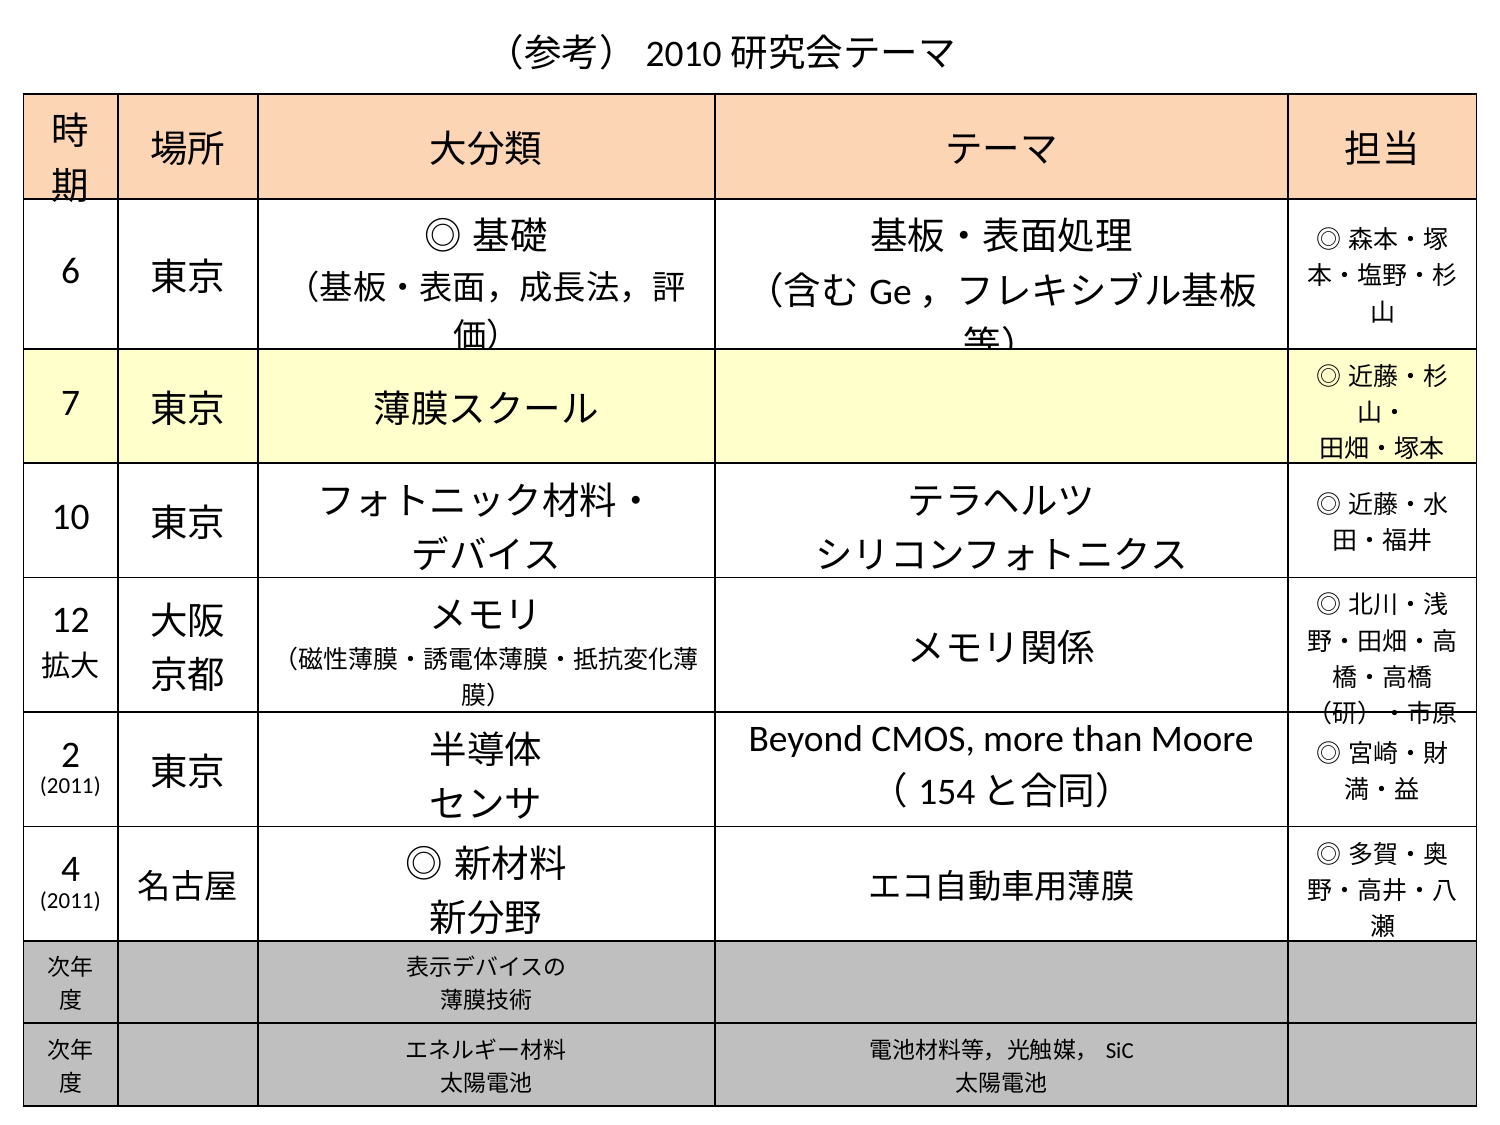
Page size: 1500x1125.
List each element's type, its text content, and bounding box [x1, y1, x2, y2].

table_cell 12 拡大 [24, 578, 117, 711]
table_cell 東京 [119, 350, 257, 462]
table_cell [119, 1024, 257, 1105]
table_cell 7 [24, 350, 117, 462]
table_cell 次年度 [24, 942, 117, 1022]
table_cell 4 (2011) [24, 827, 117, 940]
table_cell 東京 [119, 713, 257, 826]
table_cell ◎新材料 新分野 [259, 827, 714, 940]
table_header 場所 [119, 95, 257, 198]
table_cell 次年度 [24, 1024, 117, 1105]
table_cell 表示デバイスの 薄膜技術 [259, 942, 714, 1022]
table_cell 東京 [119, 200, 257, 348]
table_cell ◎近藤・杉山・ 田畑・塚本 [1289, 350, 1476, 462]
table_cell メモリ関係 [716, 578, 1287, 711]
table_cell Beyond CMOS, more than Moore （154と合同） [716, 713, 1287, 826]
table_cell [716, 942, 1287, 1022]
table_cell テラヘルツ シリコンフォトニクス [716, 464, 1287, 577]
table_cell フォトニック材料・ デバイス [259, 464, 714, 577]
table_cell 2 (2011) [24, 713, 117, 826]
text_box （参考）2010研究会テーマ [471, 21, 971, 82]
table_cell 大阪 京都 [119, 578, 257, 711]
table_cell エネルギー材料 太陽電池 [259, 1024, 714, 1105]
table_cell 東京 [119, 464, 257, 577]
table_cell 電池材料等，光触媒，SiC 太陽電池 [716, 1024, 1287, 1105]
table_cell [119, 942, 257, 1022]
table_cell 10 [24, 464, 117, 577]
table_cell 半導体 センサ [259, 713, 714, 826]
table_cell ◎多賀・奥野・高井・八瀬 [1289, 827, 1476, 940]
table_cell エコ自動車用薄膜 [716, 827, 1287, 940]
table_cell 基板・表面処理 （含むGe，フレキシブル基板等） [716, 200, 1287, 348]
table_header 担当 [1289, 95, 1476, 198]
table_cell メモリ （磁性薄膜・誘電体薄膜・抵抗変化薄膜） [259, 578, 714, 711]
table_cell 薄膜スクール [259, 350, 714, 462]
table_header 時期 [24, 95, 117, 198]
table_header テーマ [716, 95, 1287, 198]
table_cell [1289, 1024, 1476, 1105]
table_cell ◎宮崎・財満・益 [1289, 713, 1476, 826]
table_cell 名古屋 [119, 827, 257, 940]
table_cell [716, 350, 1287, 462]
table_cell ◎森本・塚本・塩野・杉山 [1289, 200, 1476, 348]
table_cell ◎北川・浅野・田畑・高橋・高橋（研）・市原 [1289, 578, 1476, 711]
table_cell 6 [24, 200, 117, 348]
table_cell [1289, 942, 1476, 1022]
table_cell ◎近藤・水田・福井 [1289, 464, 1476, 577]
table_cell ◎基礎 （基板・表面，成長法，評価） [259, 200, 714, 348]
table_header 大分類 [259, 95, 714, 198]
